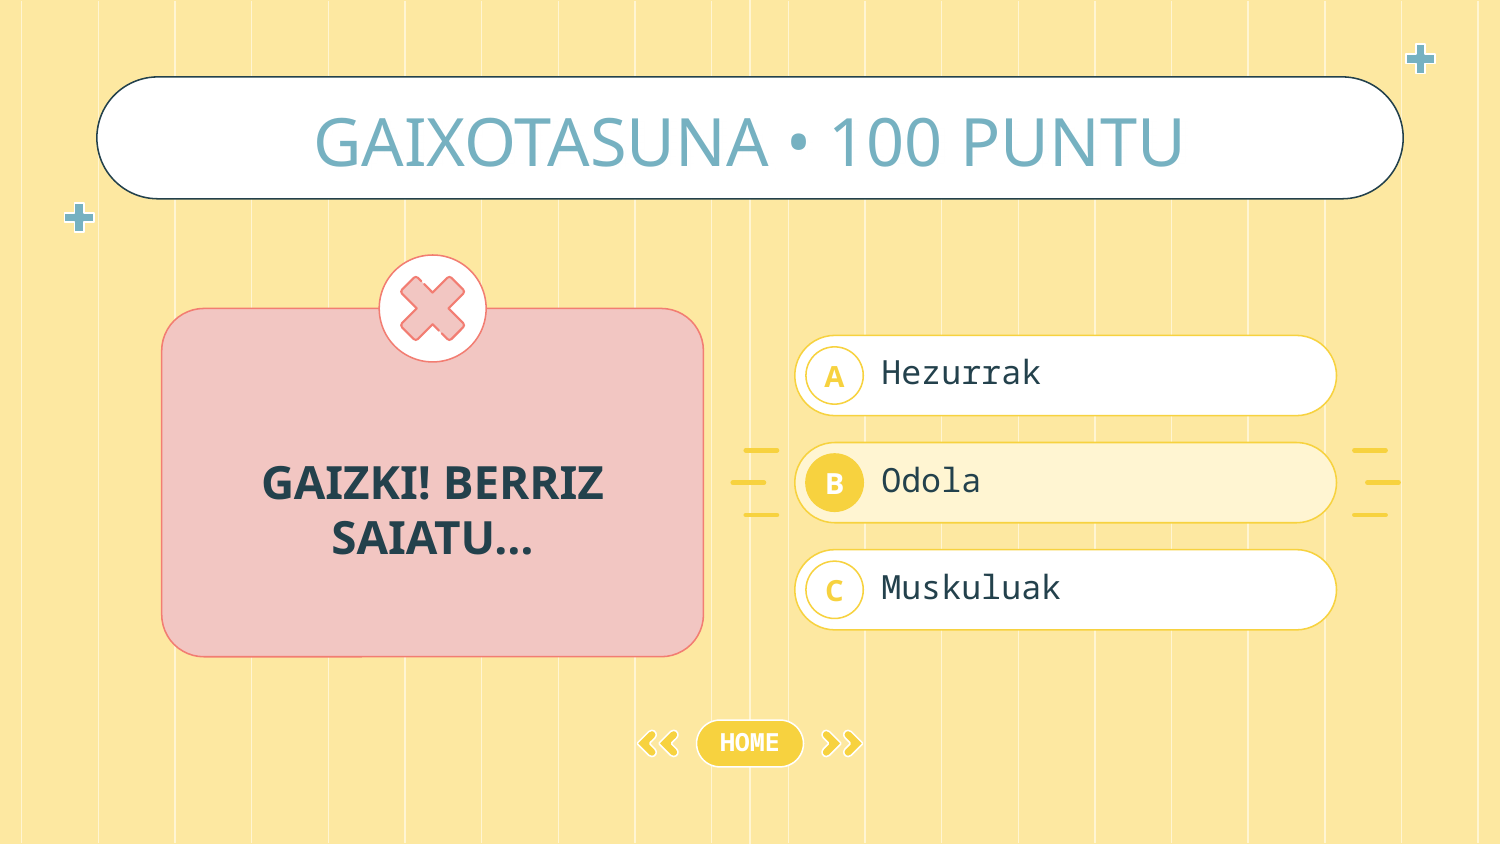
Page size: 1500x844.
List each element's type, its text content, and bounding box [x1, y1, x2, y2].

text_box HOME [696, 720, 804, 767]
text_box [820, 730, 863, 757]
text_box GAIZKI! BERRIZ SAIATU… [161, 308, 704, 657]
text_box Muskuluak [794, 549, 1337, 630]
text_box A [805, 346, 864, 405]
title GAIXOTASUNA • 100 PUNTU [196, 84, 1303, 182]
text_box [379, 255, 487, 362]
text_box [399, 275, 466, 342]
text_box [732, 442, 1399, 523]
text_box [636, 730, 680, 757]
text_box C [805, 561, 864, 619]
text_box Hezurrak [794, 335, 1337, 416]
